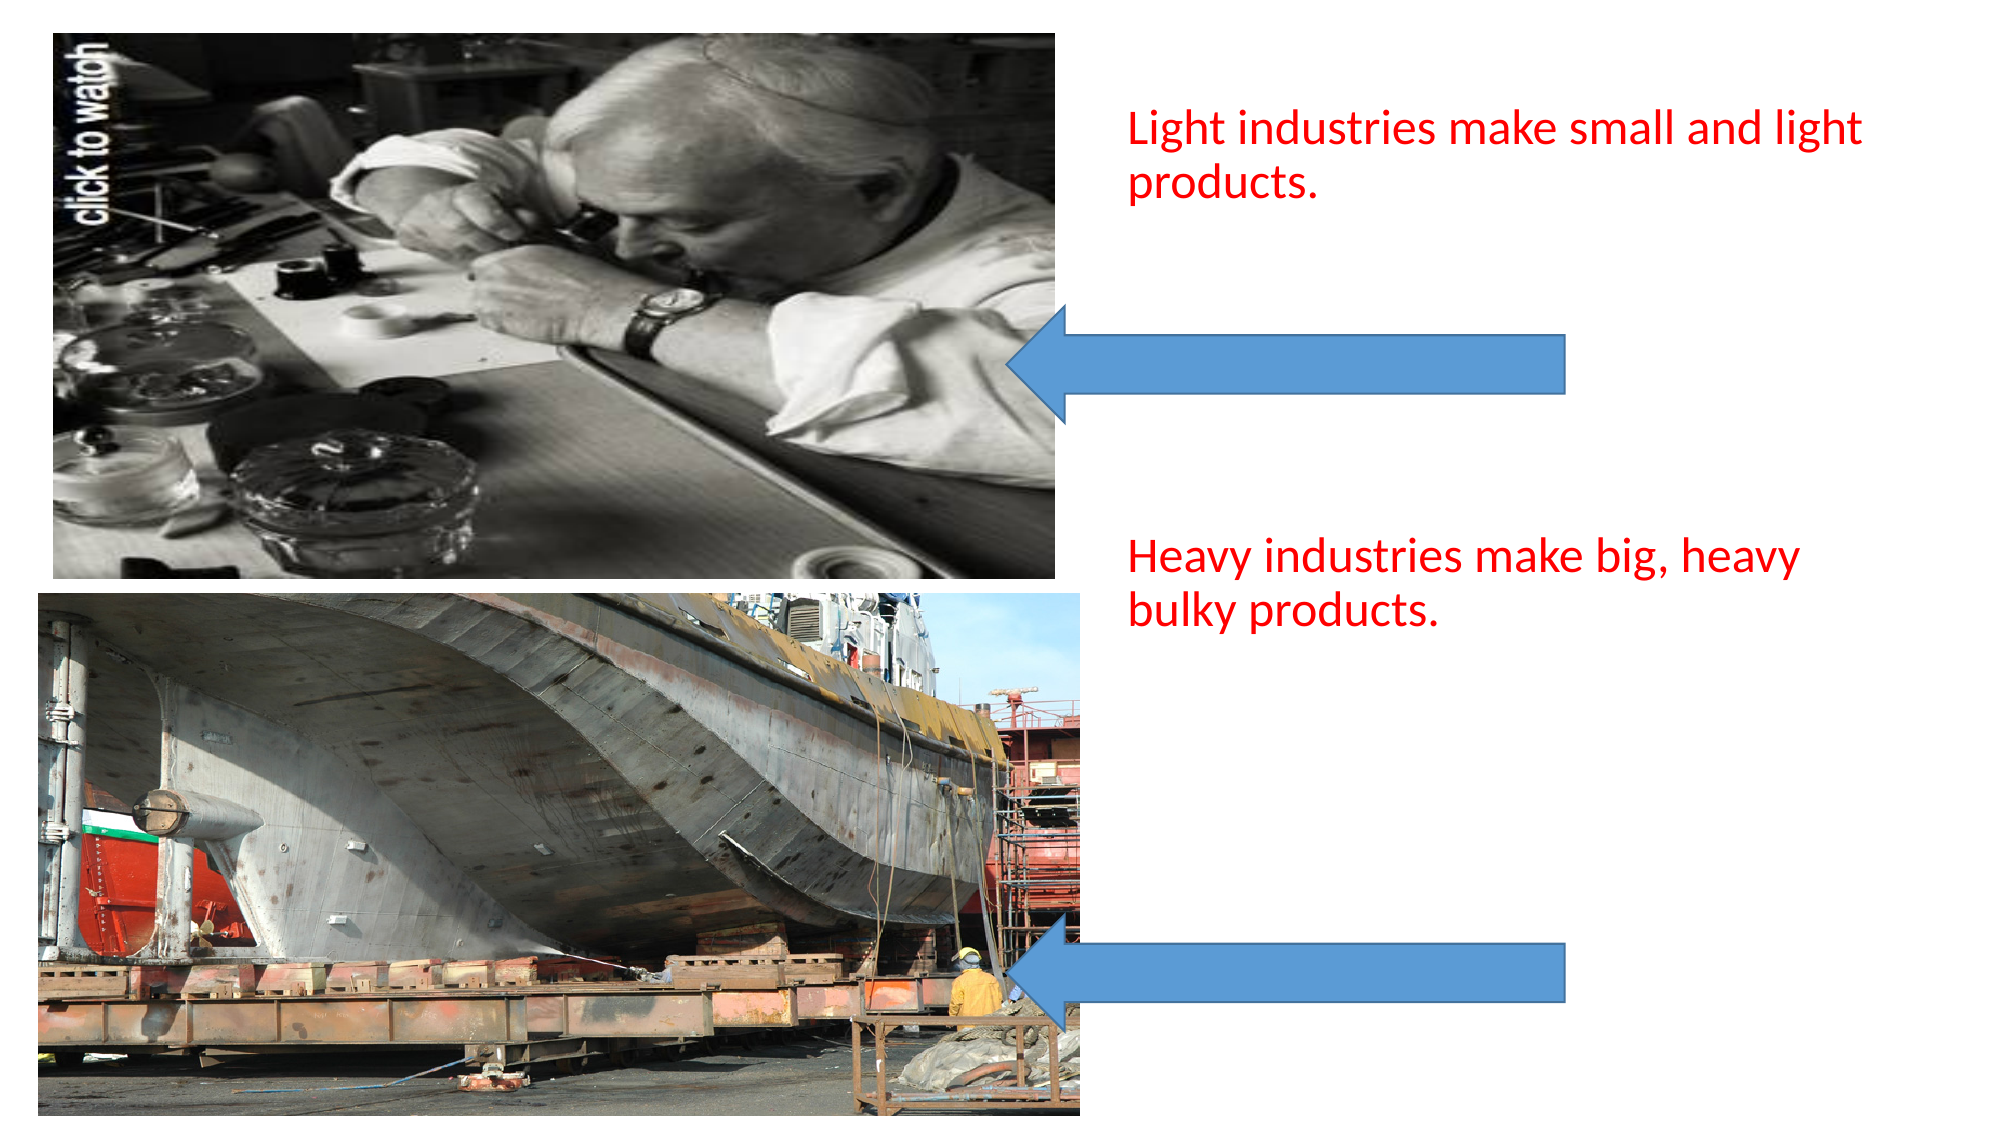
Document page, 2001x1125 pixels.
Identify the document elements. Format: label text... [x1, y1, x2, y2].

picture [38, 593, 1080, 1116]
text_box [1055, 303, 1566, 426]
list Light industries make small and light products. Heavy industries make big, heavy bulky products. [1112, 93, 1919, 1032]
picture [53, 33, 1055, 579]
text_box [1080, 942, 1566, 1004]
